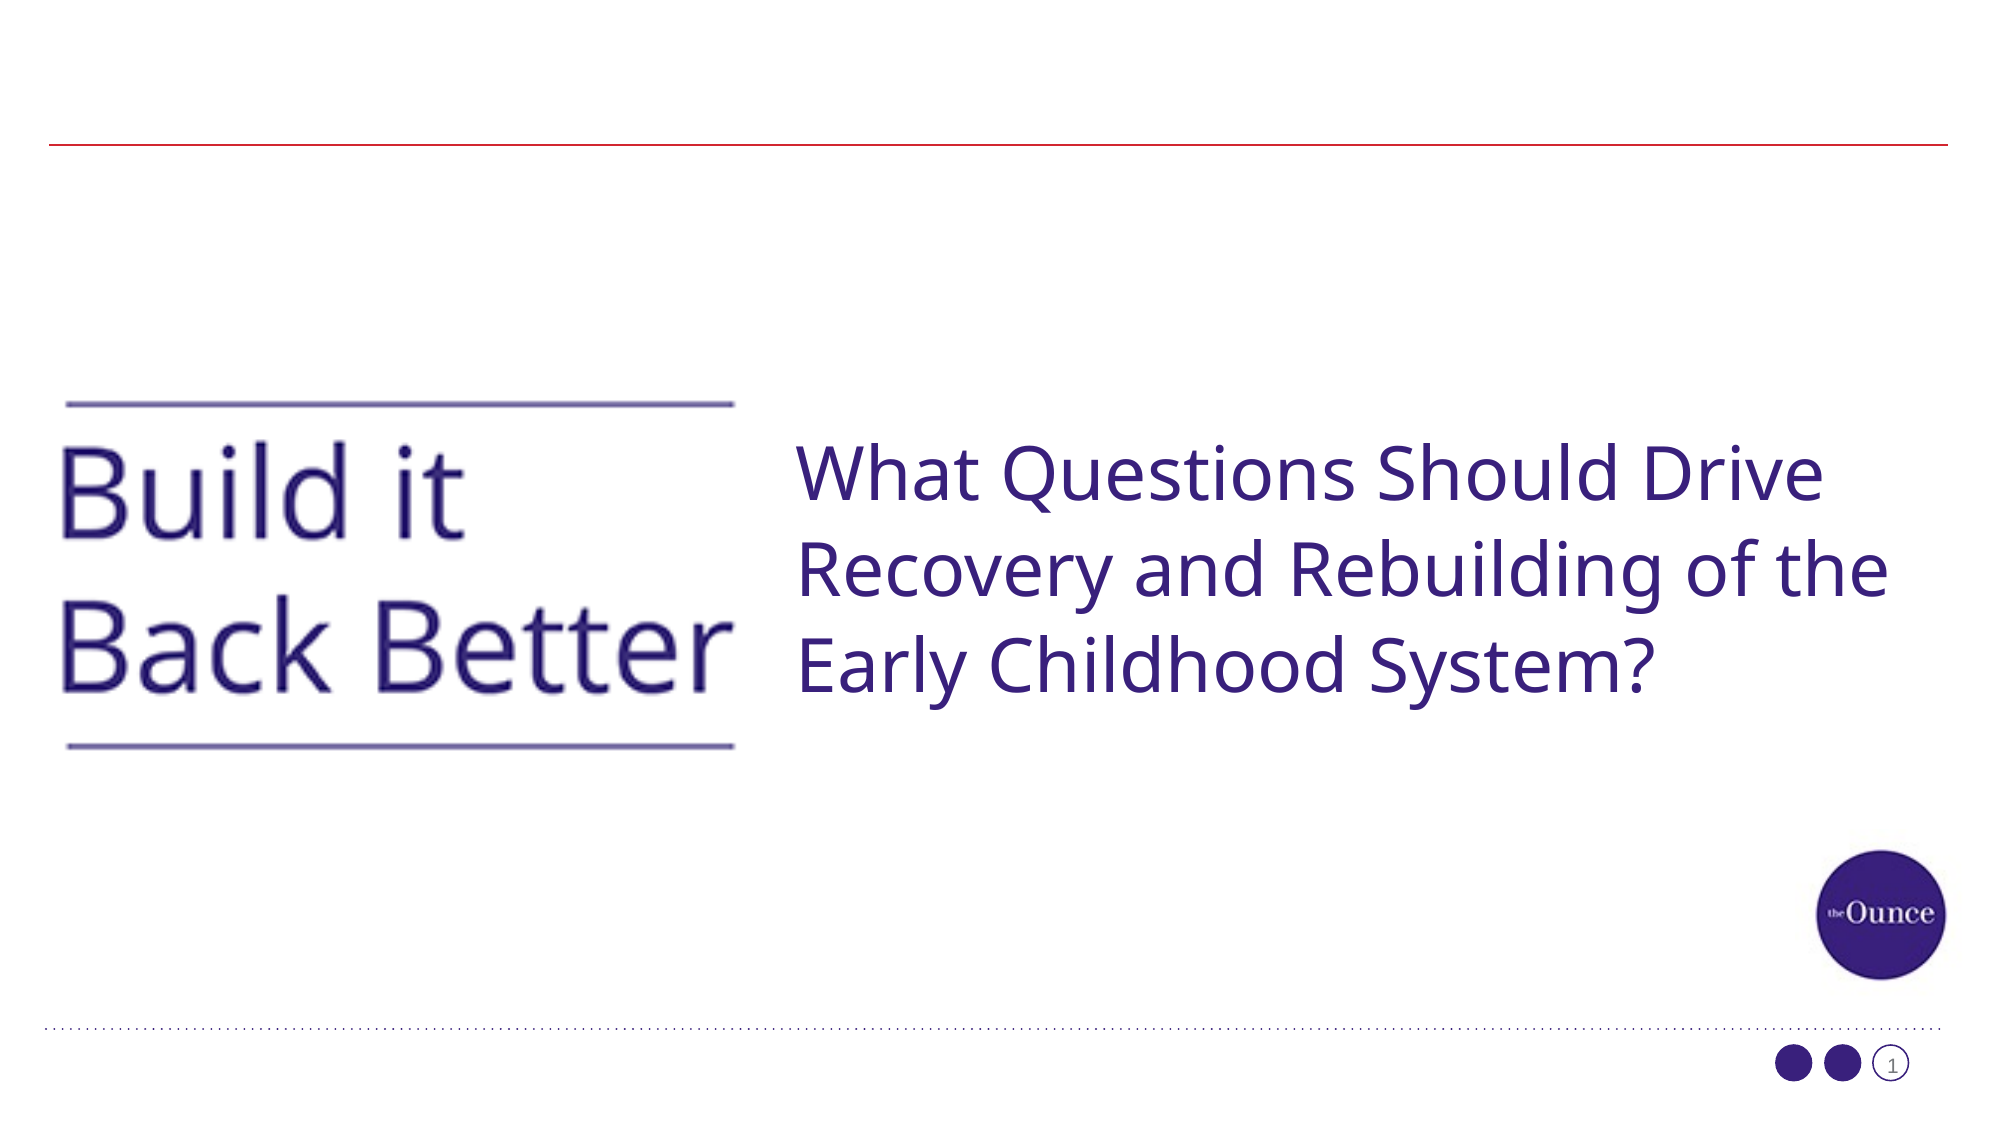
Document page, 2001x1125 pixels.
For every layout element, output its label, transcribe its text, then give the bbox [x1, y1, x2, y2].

picture [1795, 829, 1968, 1002]
picture [18, 184, 781, 948]
text_box What Questions Should Drive Recovery and Rebuilding of the Early Childhood System? [787, 411, 1925, 715]
